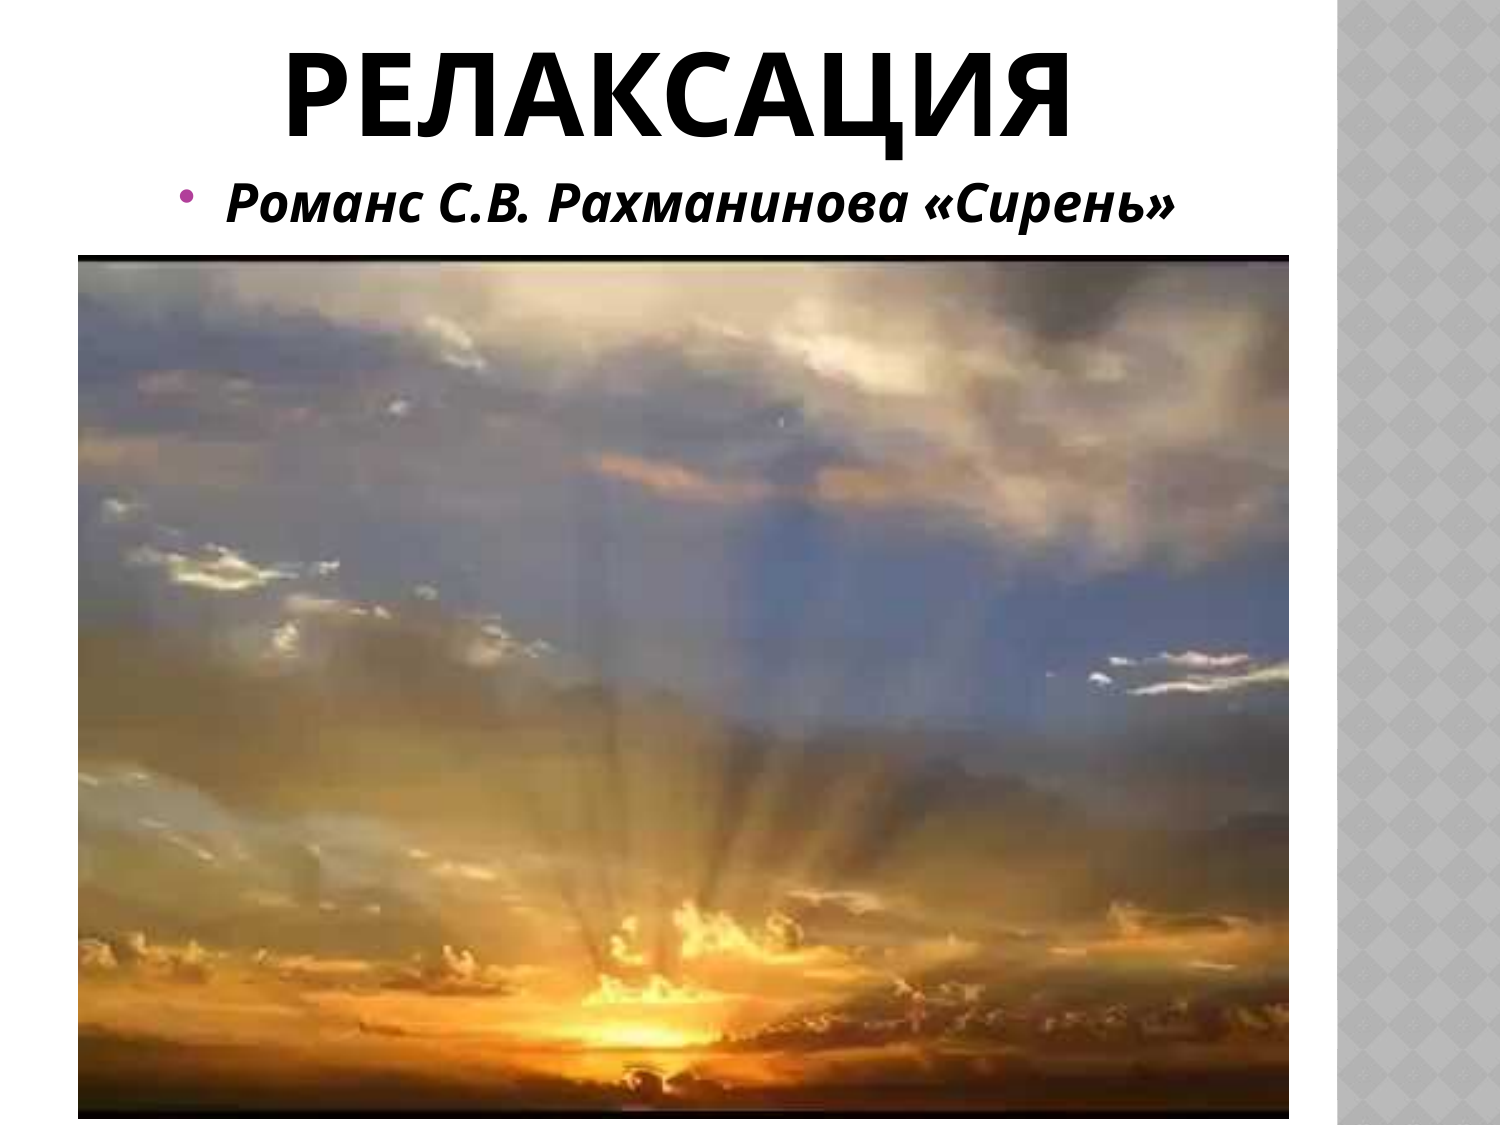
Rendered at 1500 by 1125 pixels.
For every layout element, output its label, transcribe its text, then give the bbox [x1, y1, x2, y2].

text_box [77, 254, 1290, 1120]
title РЕЛАКСАЦИЯ [85, 19, 1273, 160]
list Романс С.В. Рахманинова «Сирень» [41, 160, 1317, 1059]
